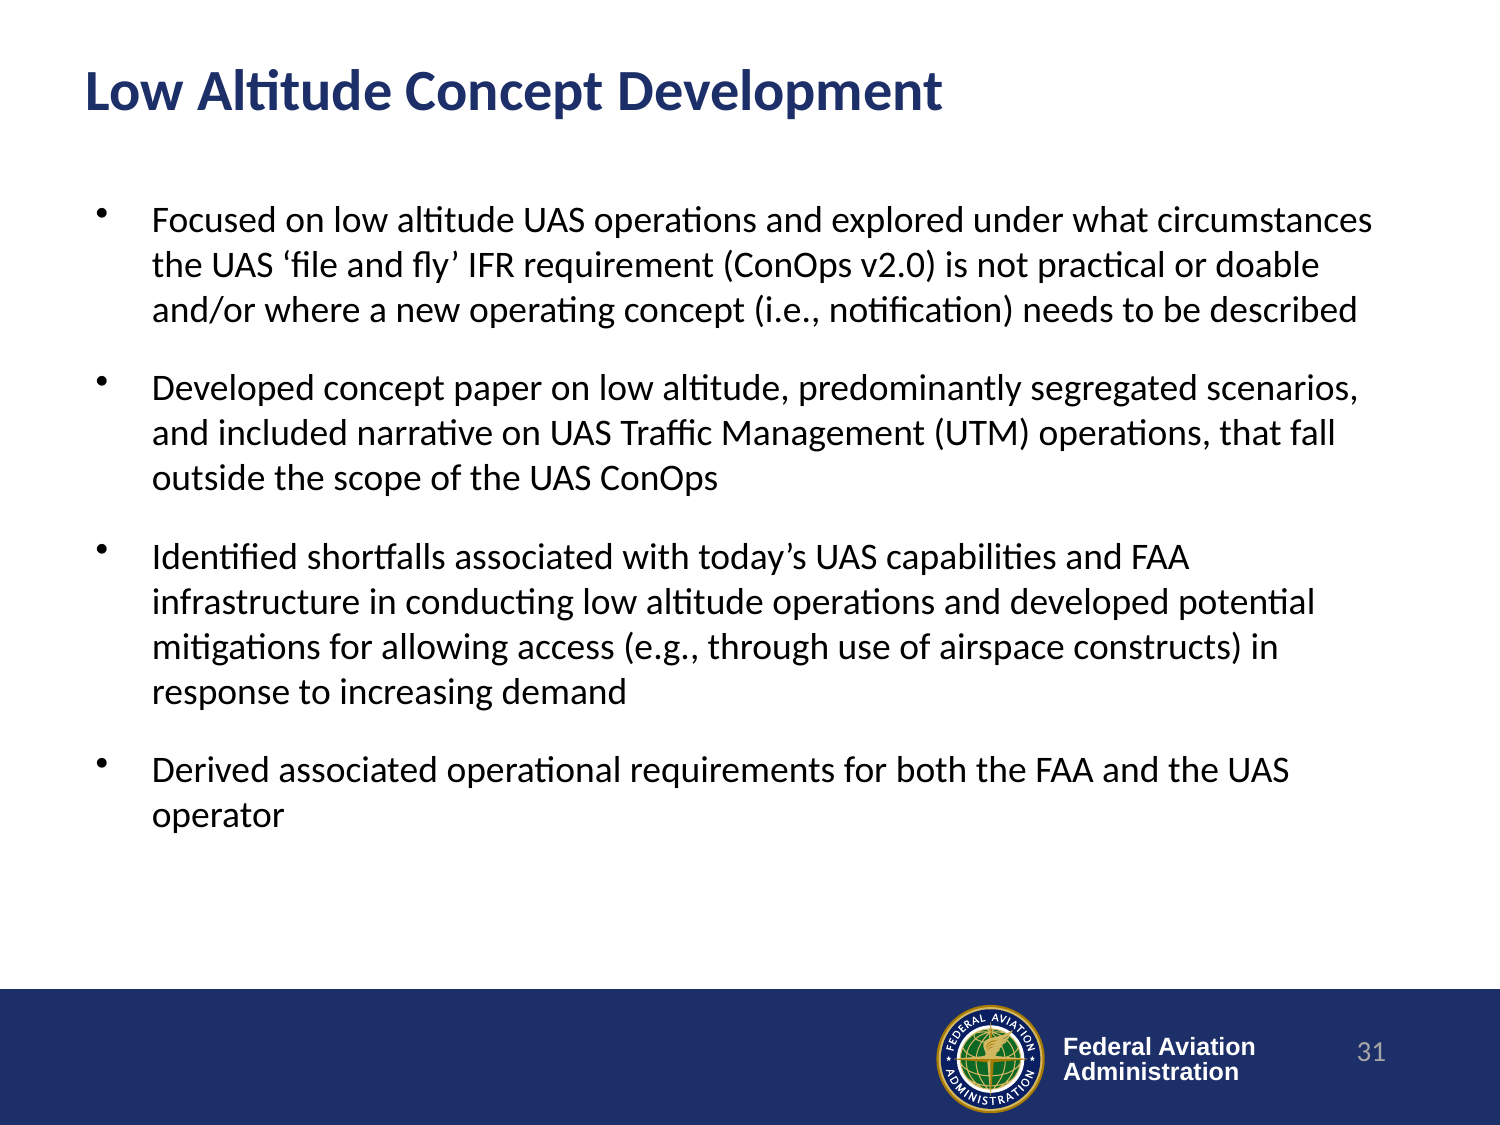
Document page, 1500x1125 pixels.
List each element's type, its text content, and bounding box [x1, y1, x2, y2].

slide_number 31 [1088, 1025, 1402, 1100]
title Low Altitude Concept Development [70, 37, 1461, 138]
list Focused on low altitude UAS operations and explored under what circumstances the UAS ‘file and fly’ IFR requirement (ConOps v2.0) is not practical or doable and/or where a new operating concept (i.e., notification) needs to be described Developed concept paper on low altitude, predominantly segregated scenarios, and included narrative on UAS Traffic Management (UTM) operations, that fall outside the scope of the UAS ConOps Identified shortfalls associated with today’s UAS capabilities and FAA infrastructure in conducting low altitude operations and developed potential mitigations for allowing access (e.g., through use of airspace constructs) in response to increasing demand Derived associated operational requirements for both the FAA and the UAS operator [80, 187, 1402, 963]
